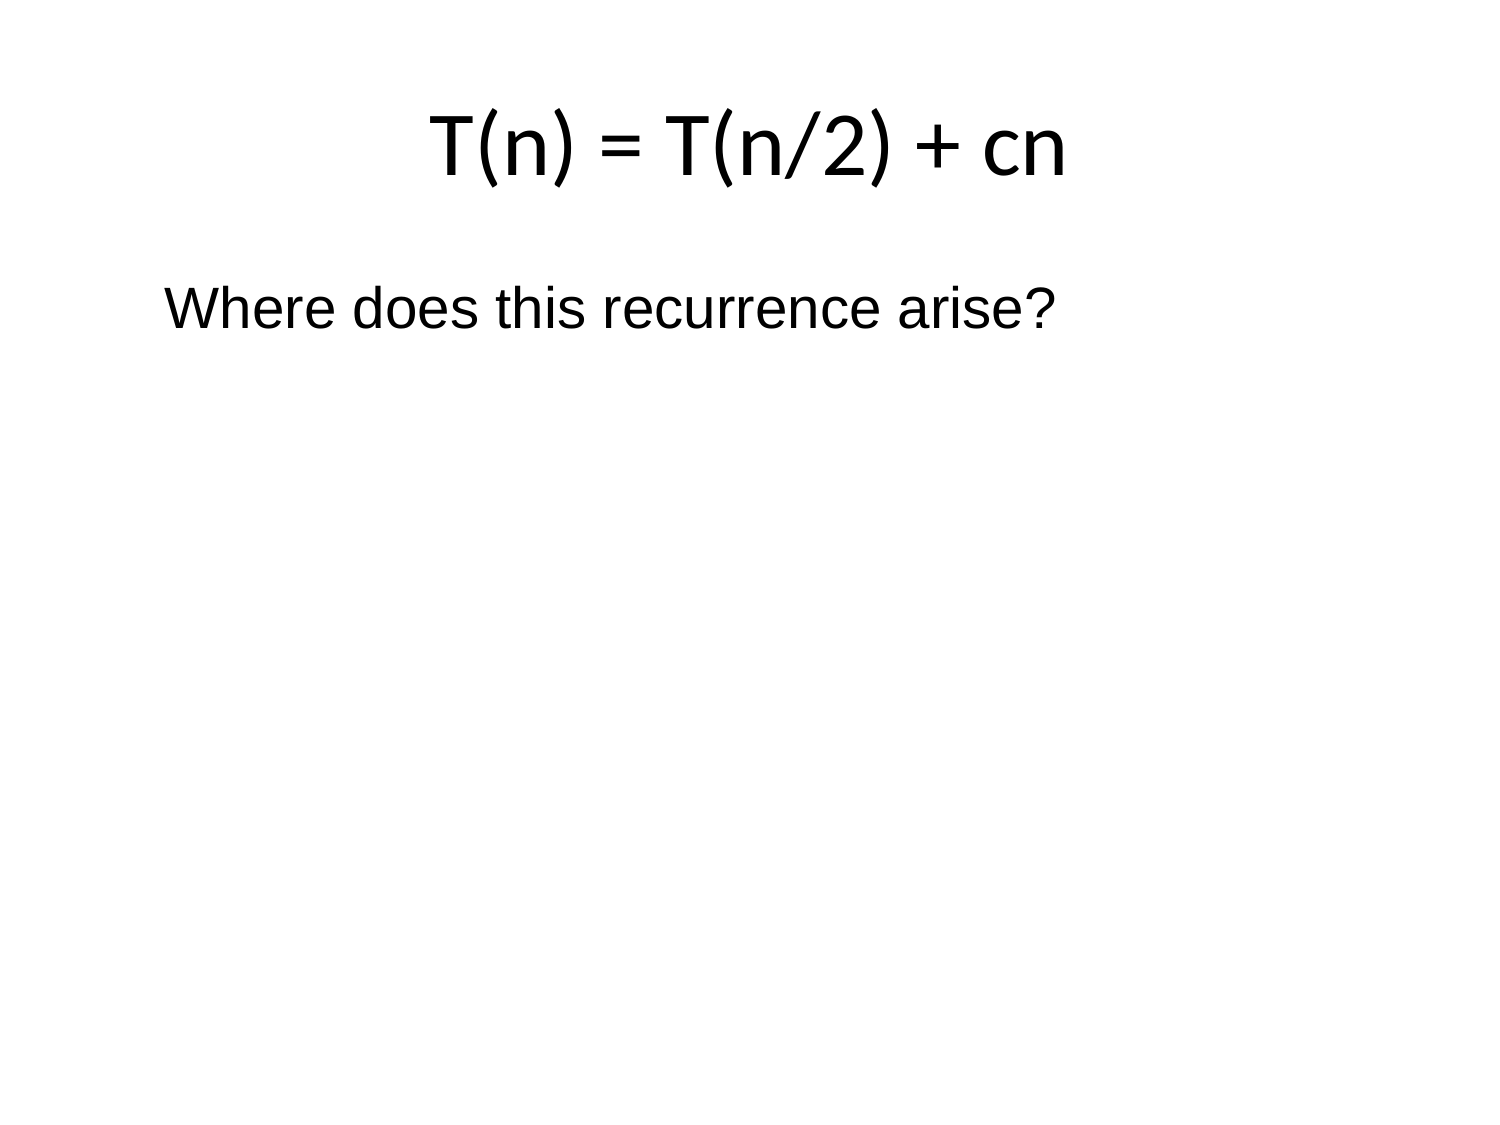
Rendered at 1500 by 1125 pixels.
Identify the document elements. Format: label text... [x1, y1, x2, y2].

text_box Where does this recurrence arise? [150, 262, 1074, 348]
title T(n) = T(n/2) + cn [75, 45, 1425, 233]
